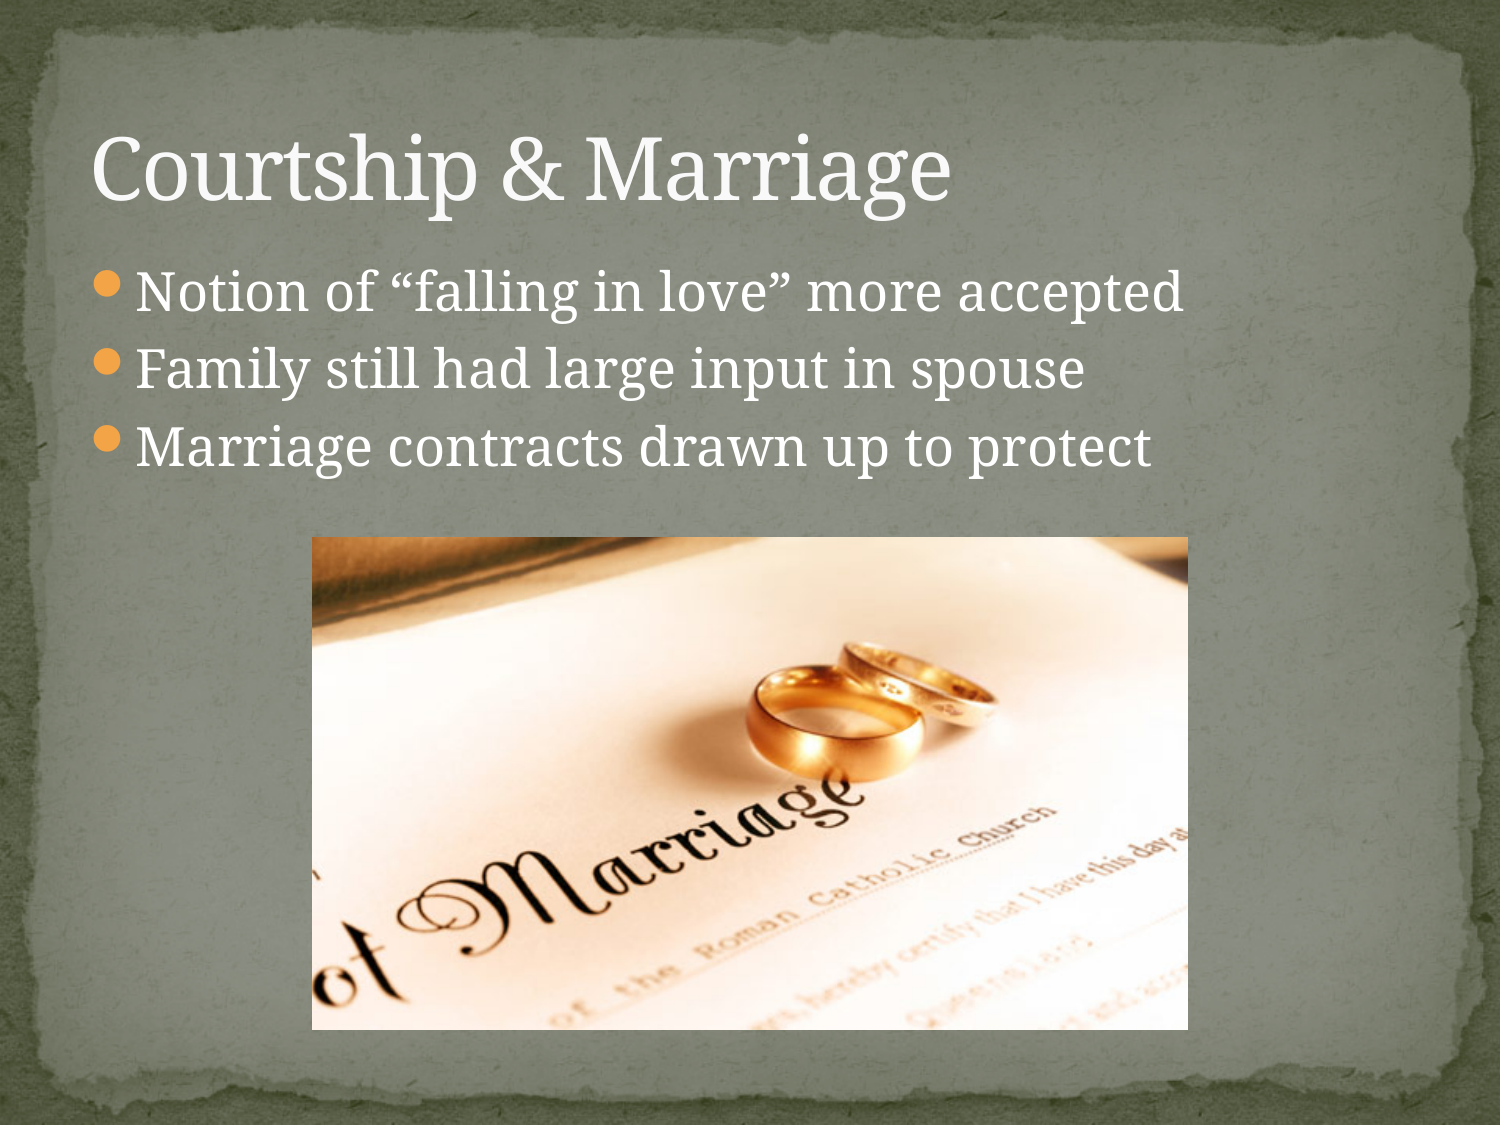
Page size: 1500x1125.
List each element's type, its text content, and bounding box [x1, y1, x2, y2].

title Courtship & Marriage [74, 24, 1425, 225]
list Notion of “falling in love” more accepted Family still had large input in spouse Marriage contracts drawn up to protect [75, 249, 1425, 1000]
picture [312, 537, 1188, 1030]
